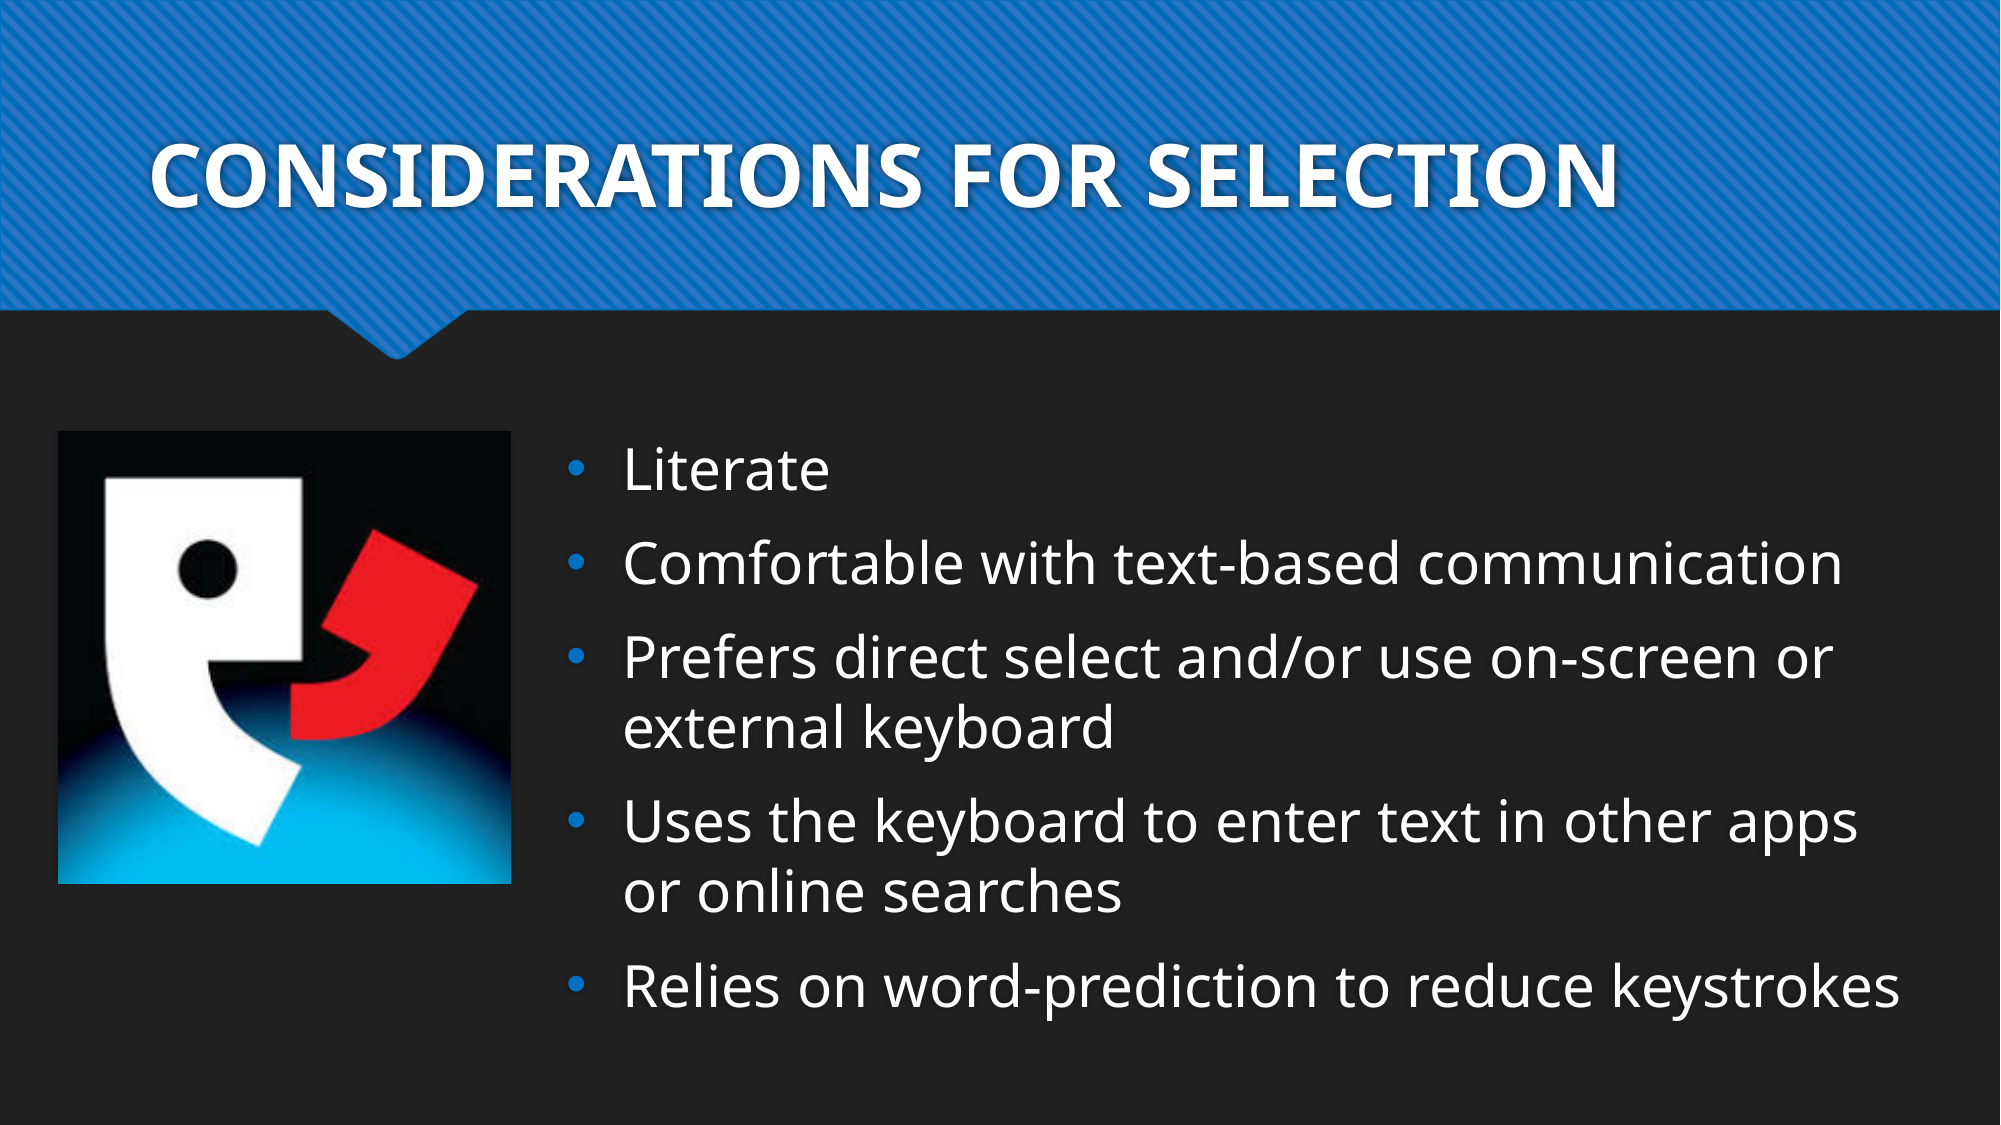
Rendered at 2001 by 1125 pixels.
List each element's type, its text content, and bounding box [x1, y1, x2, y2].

title CONSIDERATIONS FOR SELECTION [132, 73, 1868, 233]
list Literate Comfortable with text-based communication Prefers direct select and/or use on-screen or external keyboard Uses the keyboard to enter text in other apps or online searches Relies on word-prediction to reduce keystrokes [551, 431, 1942, 1125]
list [58, 431, 511, 884]
